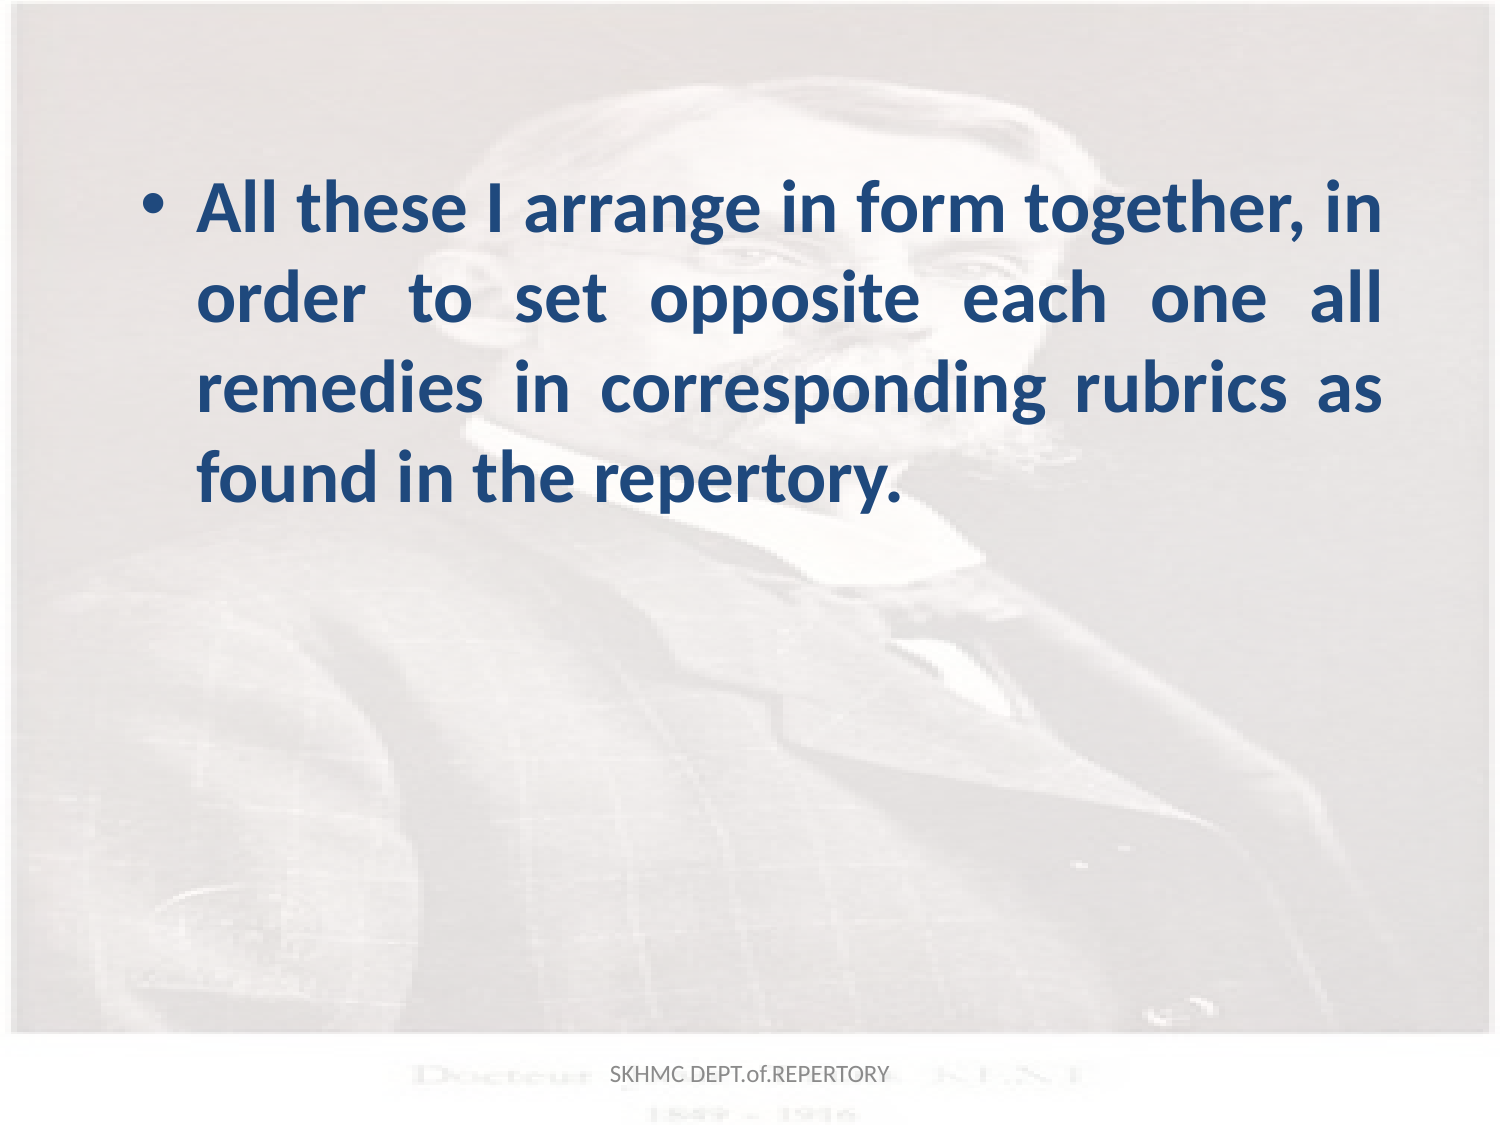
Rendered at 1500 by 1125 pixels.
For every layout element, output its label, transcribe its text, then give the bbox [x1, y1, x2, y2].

list All these I arrange in form together, in order to set opposite each one all remedies in corresponding rubrics as found in the repertory. [125, 149, 1400, 907]
footer SKHMC DEPT.of.REPERTORY [512, 1042, 988, 1103]
